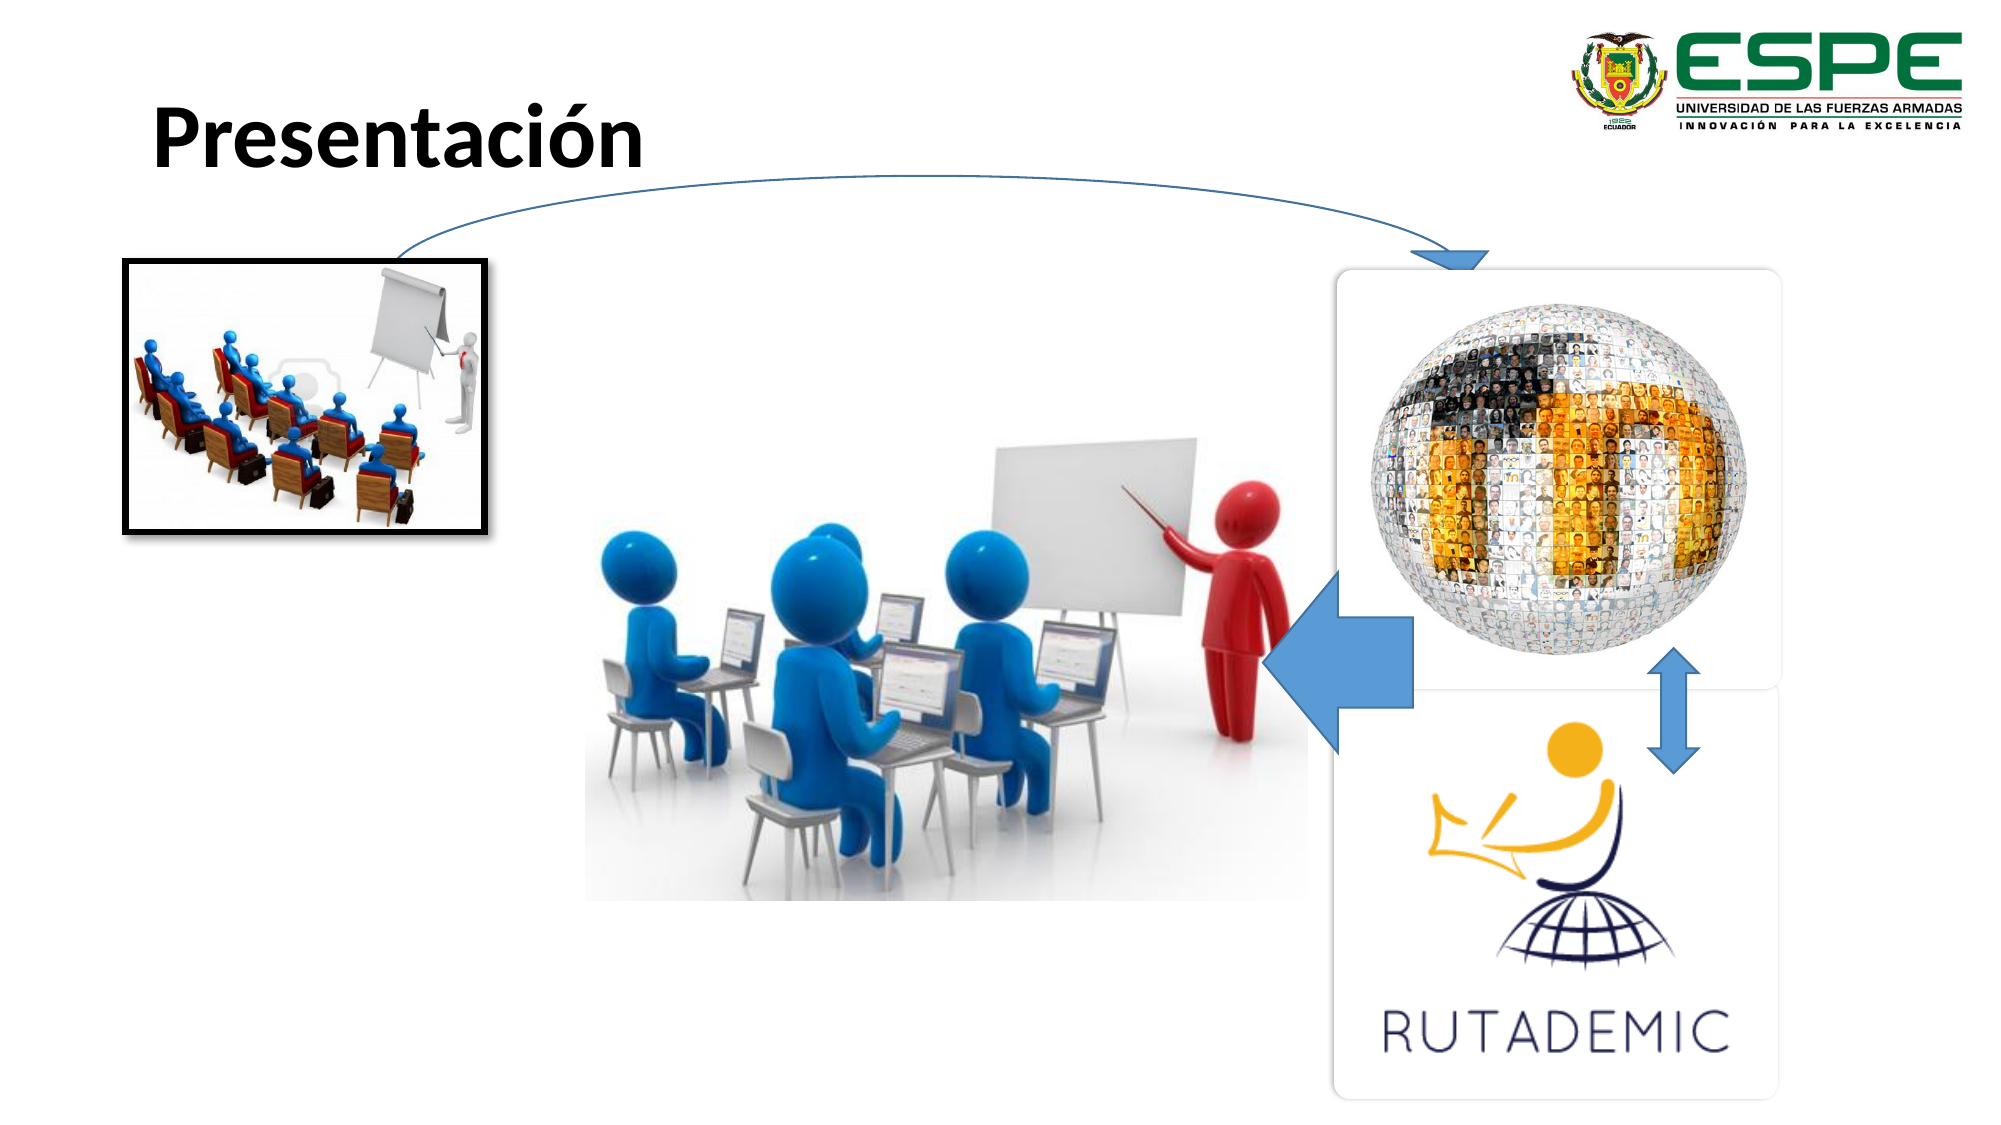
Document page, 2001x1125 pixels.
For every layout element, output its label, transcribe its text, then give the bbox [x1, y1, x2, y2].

picture [1365, 710, 1748, 1068]
text_box [687, 174, 1490, 266]
text_box [397, 247, 415, 257]
picture [128, 264, 482, 530]
picture [585, 424, 1308, 901]
text_box [1646, 658, 1702, 710]
picture [1368, 301, 1750, 658]
title Presentación [137, 29, 687, 247]
text_box [1308, 569, 1414, 756]
picture [1568, 27, 1965, 133]
